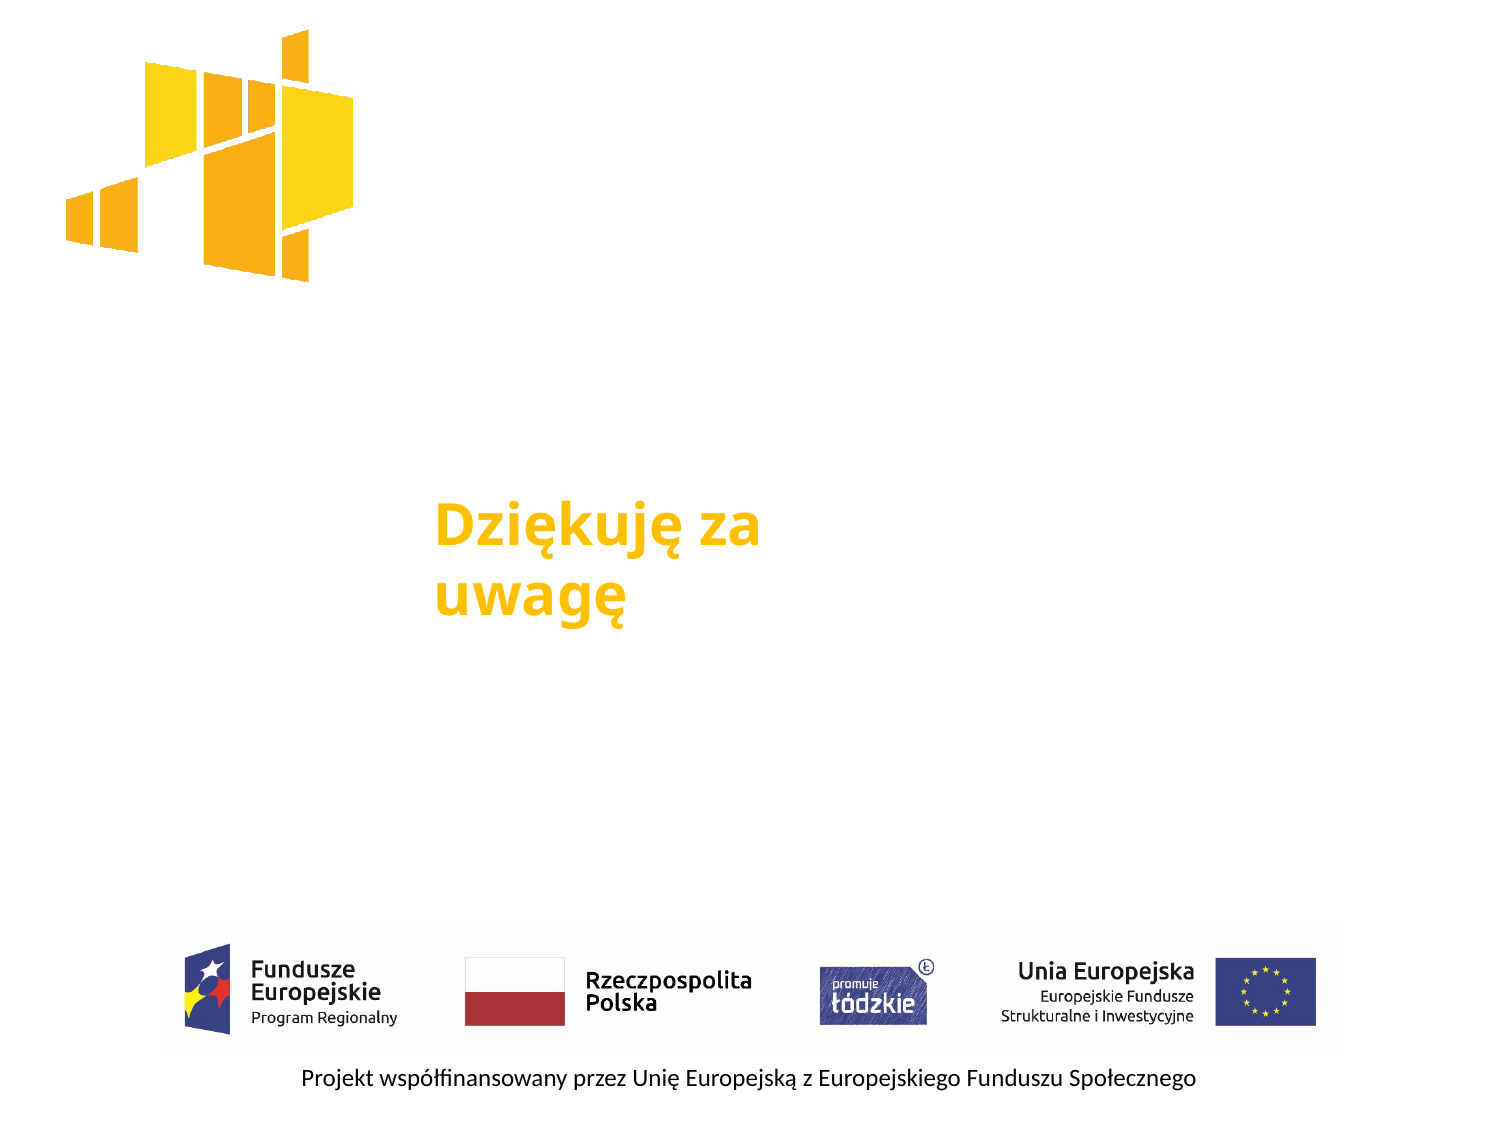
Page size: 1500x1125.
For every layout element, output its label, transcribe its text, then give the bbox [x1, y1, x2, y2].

picture [162, 920, 1338, 1057]
text_box Dziękuję za uwagę [419, 479, 987, 635]
picture [65, 28, 354, 282]
